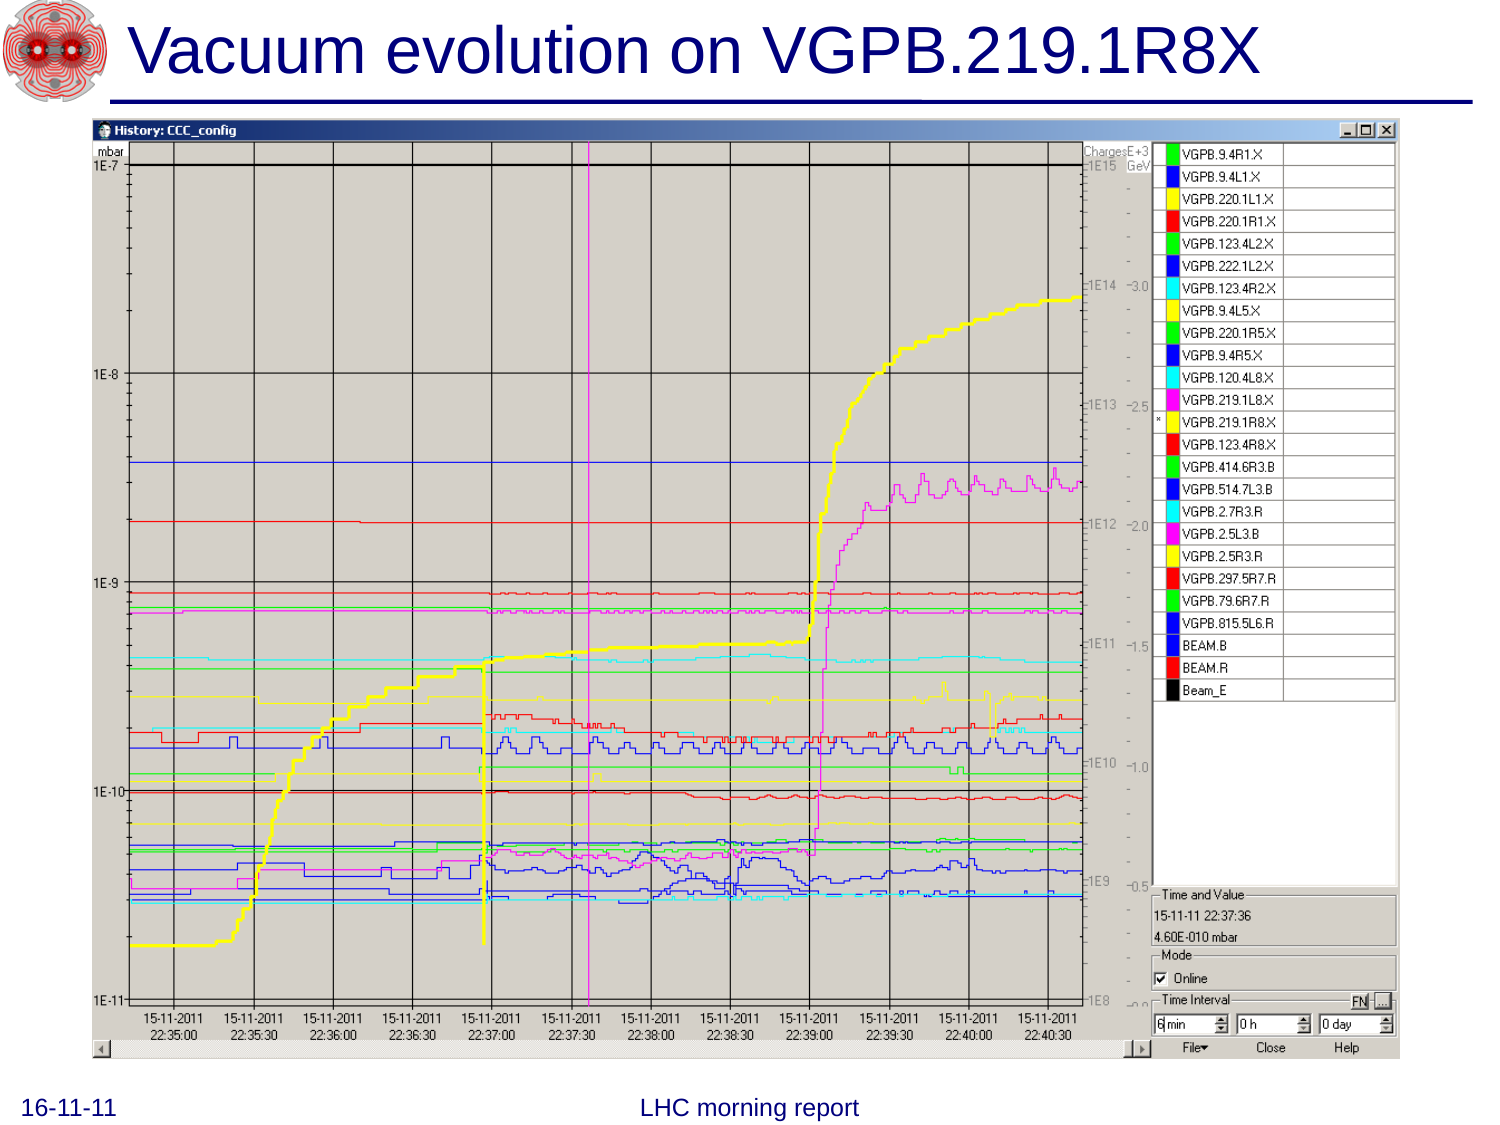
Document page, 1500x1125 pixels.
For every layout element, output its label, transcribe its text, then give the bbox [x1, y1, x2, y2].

title Vacuum evolution on VGPB.219.1R8X [111, 3, 1463, 91]
picture [0, 0, 108, 103]
footer LHC morning report [512, 1087, 988, 1125]
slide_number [5, 1085, 356, 1125]
picture [92, 117, 1400, 1059]
